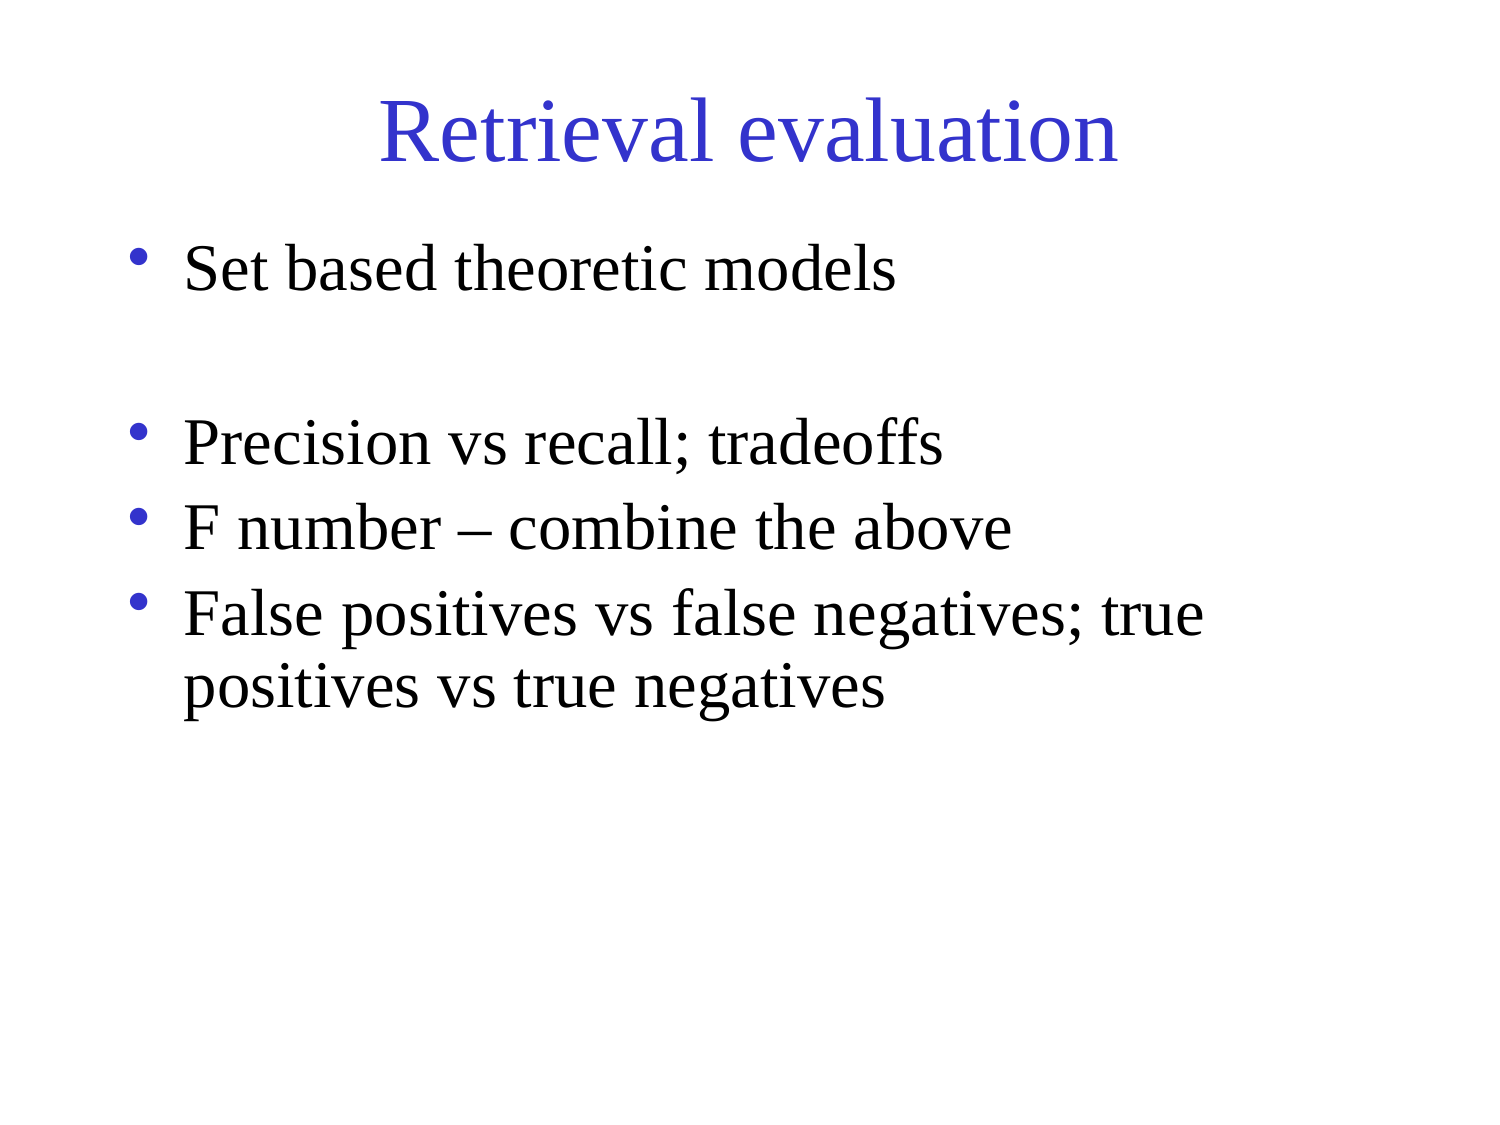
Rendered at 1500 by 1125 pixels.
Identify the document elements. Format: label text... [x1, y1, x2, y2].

title Retrieval evaluation [112, 37, 1388, 213]
list Set based theoretic models Precision vs recall; tradeoffs F number – combine the above False positives vs false negatives; true positives vs true negatives [112, 224, 1388, 1000]
